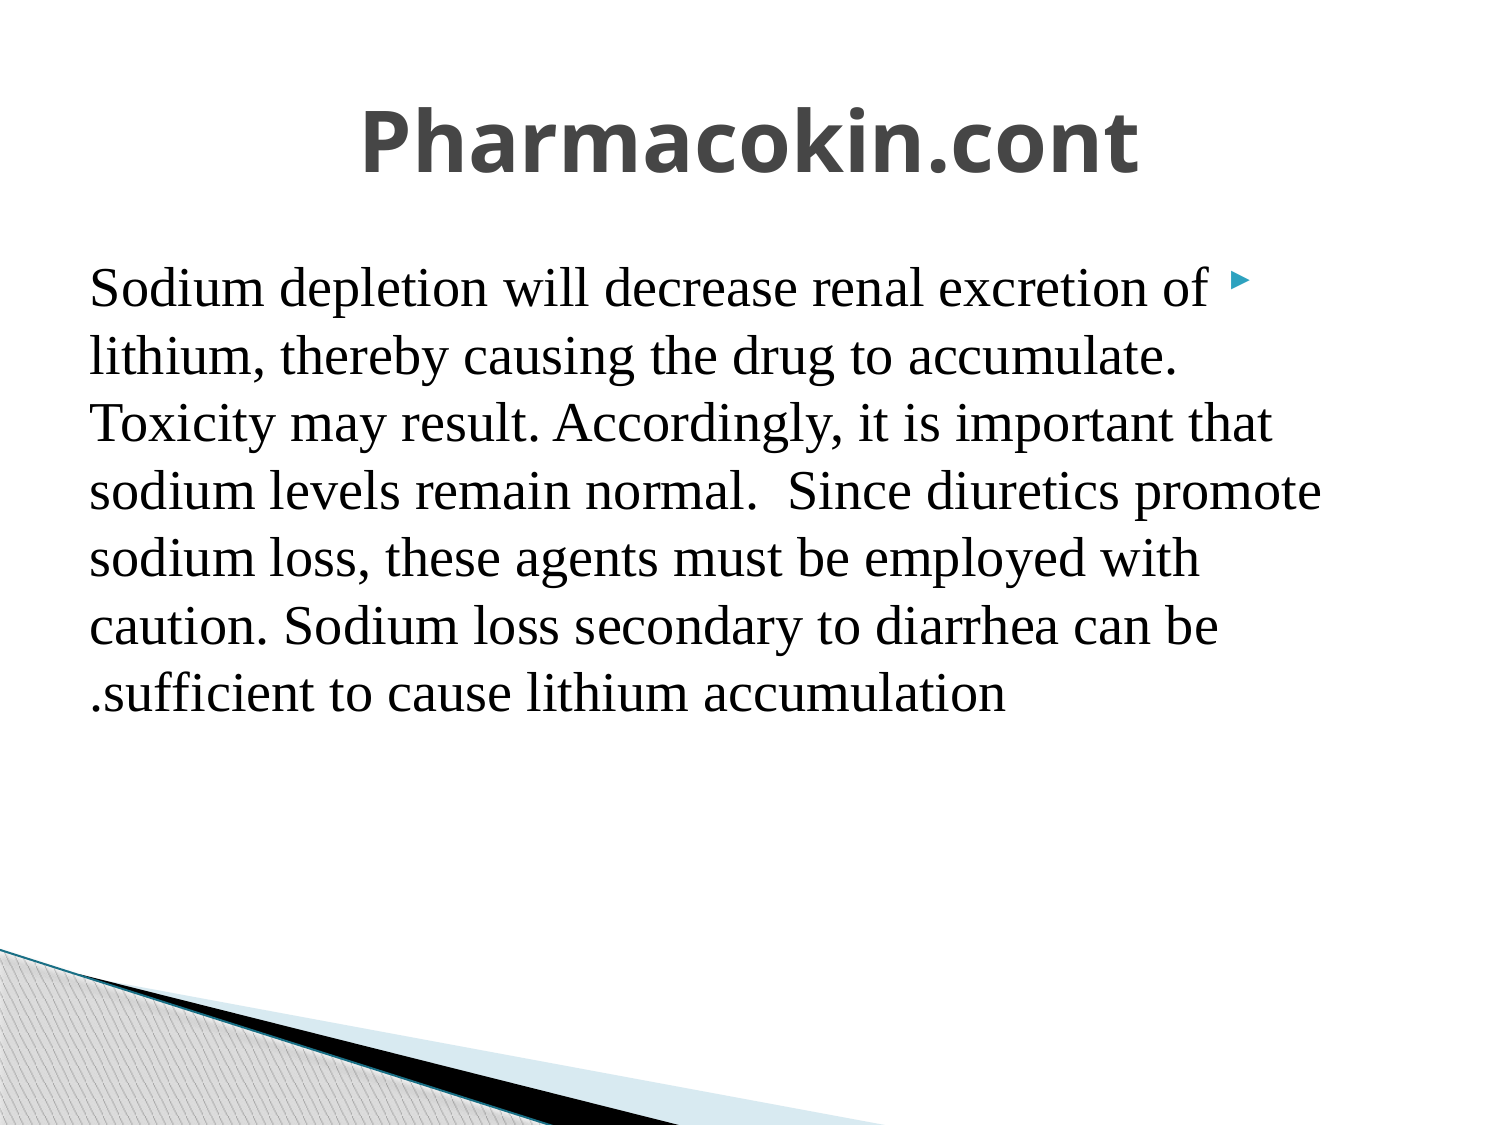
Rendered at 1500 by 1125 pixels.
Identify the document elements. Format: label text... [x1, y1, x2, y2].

list Sodium depletion will decrease renal excretion of lithium, thereby causing the drug to accumulate. Toxicity may result. Accordingly, it is important that sodium levels remain normal. Since diuretics promote sodium loss, these agents must be employed with caution. Sodium loss secondary to diarrhea can be sufficient to cause lithium accumulation. [75, 243, 1425, 986]
title Pharmacokin.cont [75, 45, 1425, 233]
